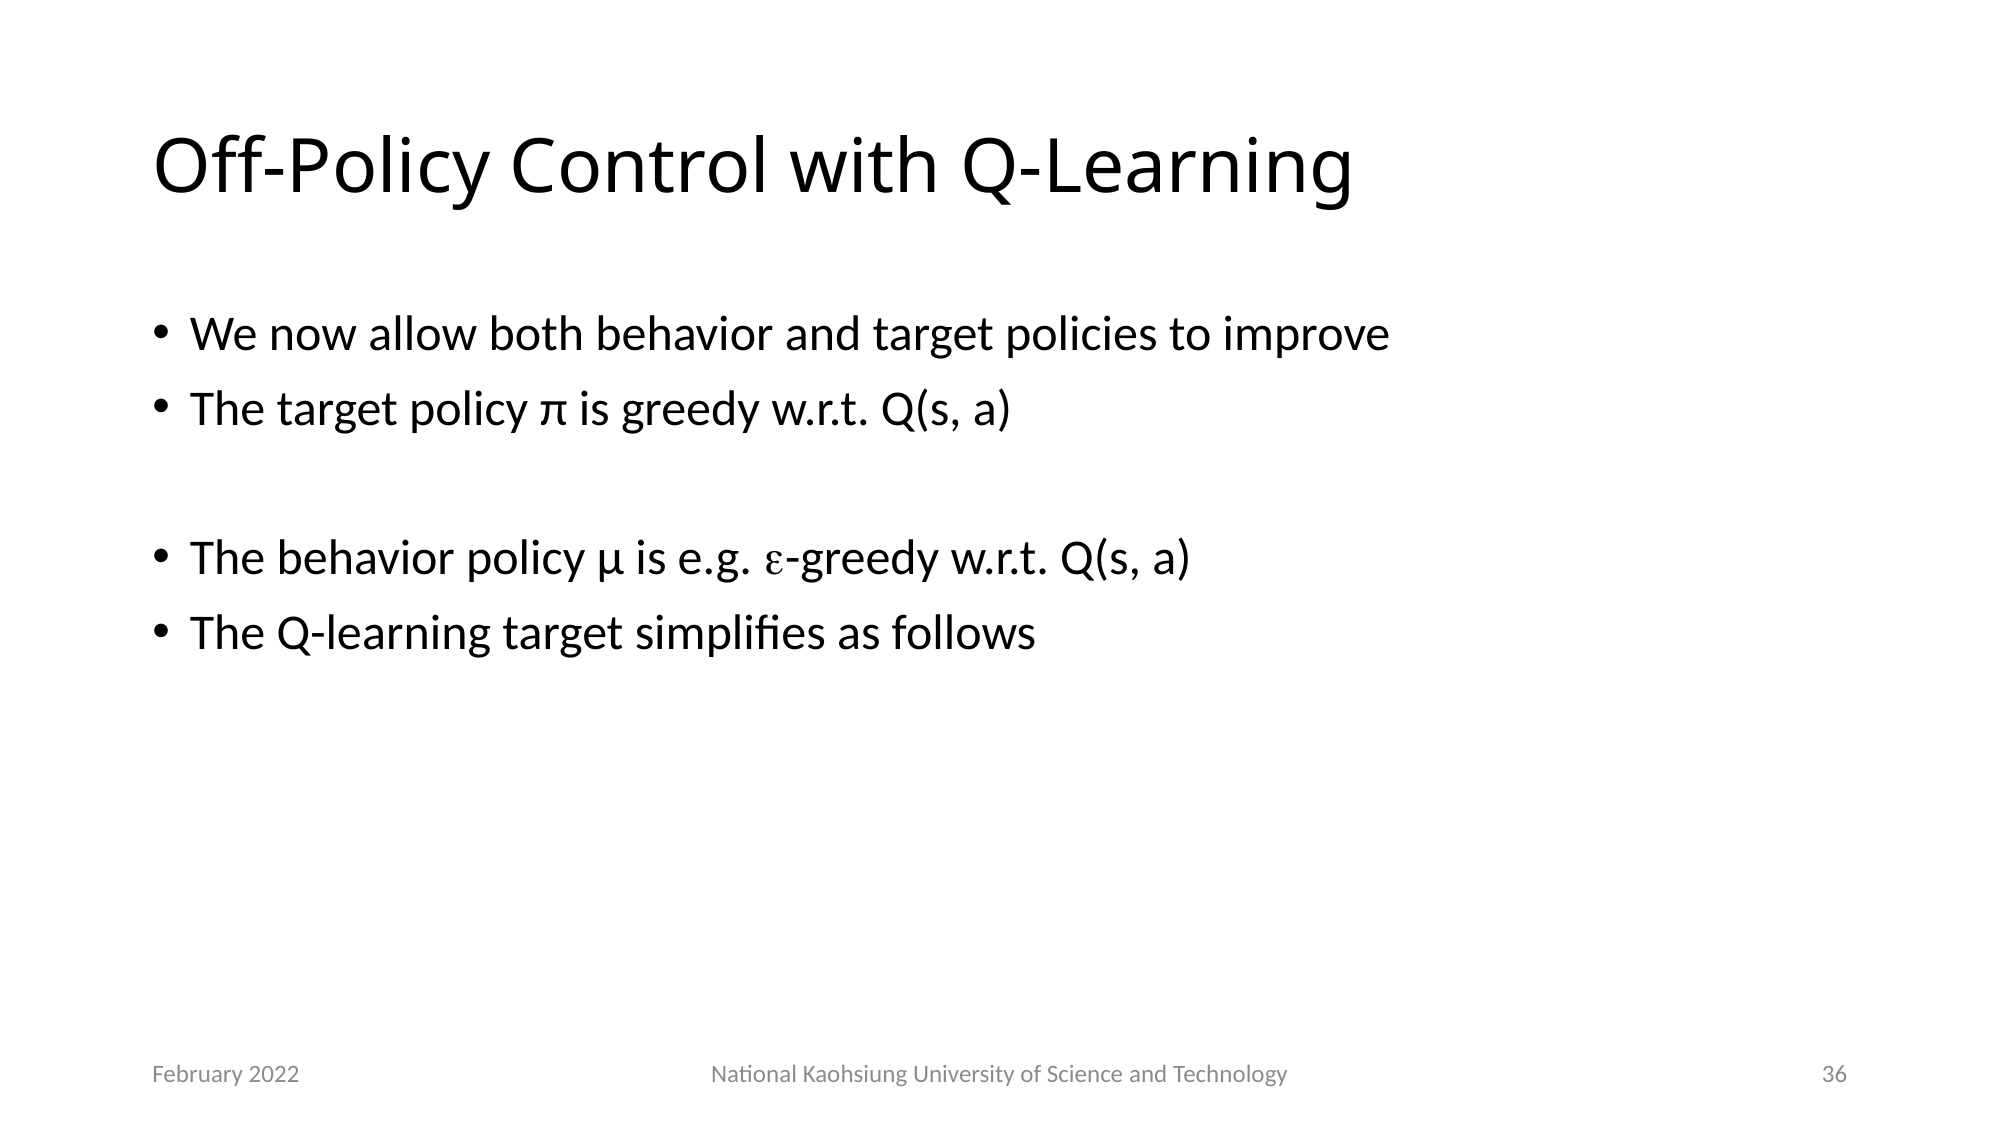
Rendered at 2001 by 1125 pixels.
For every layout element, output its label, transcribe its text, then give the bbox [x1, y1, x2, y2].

title Off-Policy Control with Q-Learning [137, 59, 1863, 278]
slide_number 36 [1412, 1042, 1863, 1103]
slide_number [137, 1042, 588, 1103]
footer National Kaohsiung University of Science and Technology [662, 1042, 1338, 1103]
